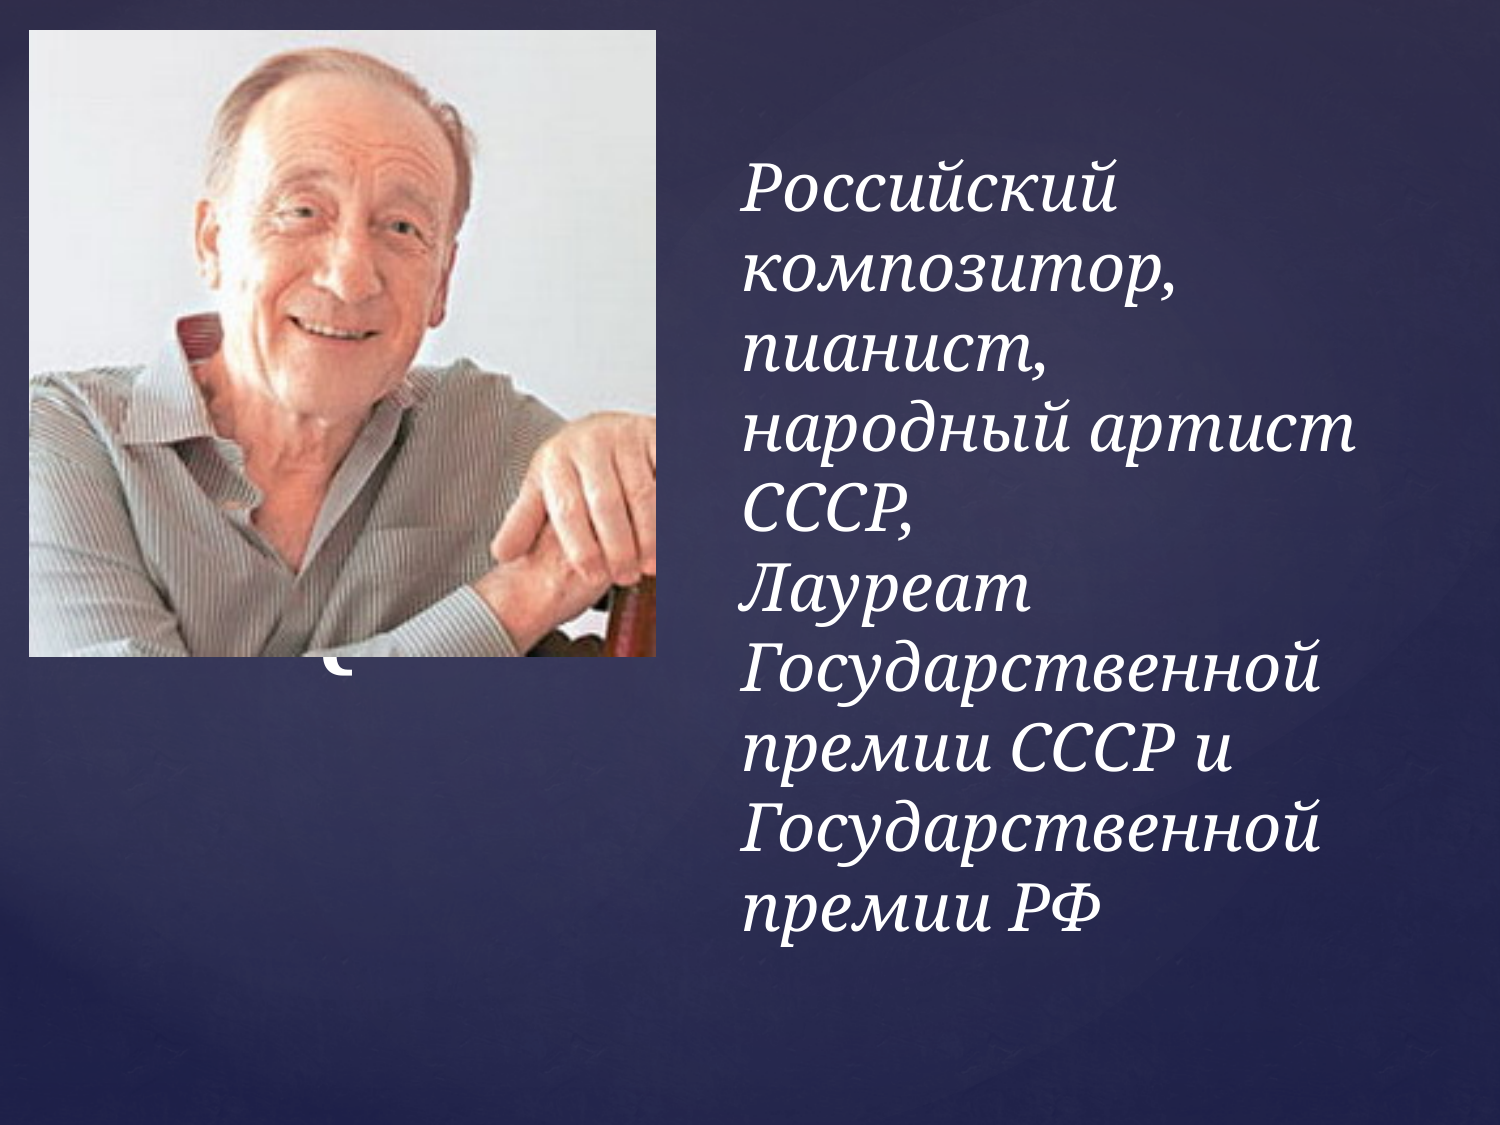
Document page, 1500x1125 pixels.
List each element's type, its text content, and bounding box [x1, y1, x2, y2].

picture [28, 30, 656, 658]
title Российский композитор, пианист, народный артист СССР, Лауреат Государственной премии СССР и Государственной премии РФ [726, 54, 1394, 953]
